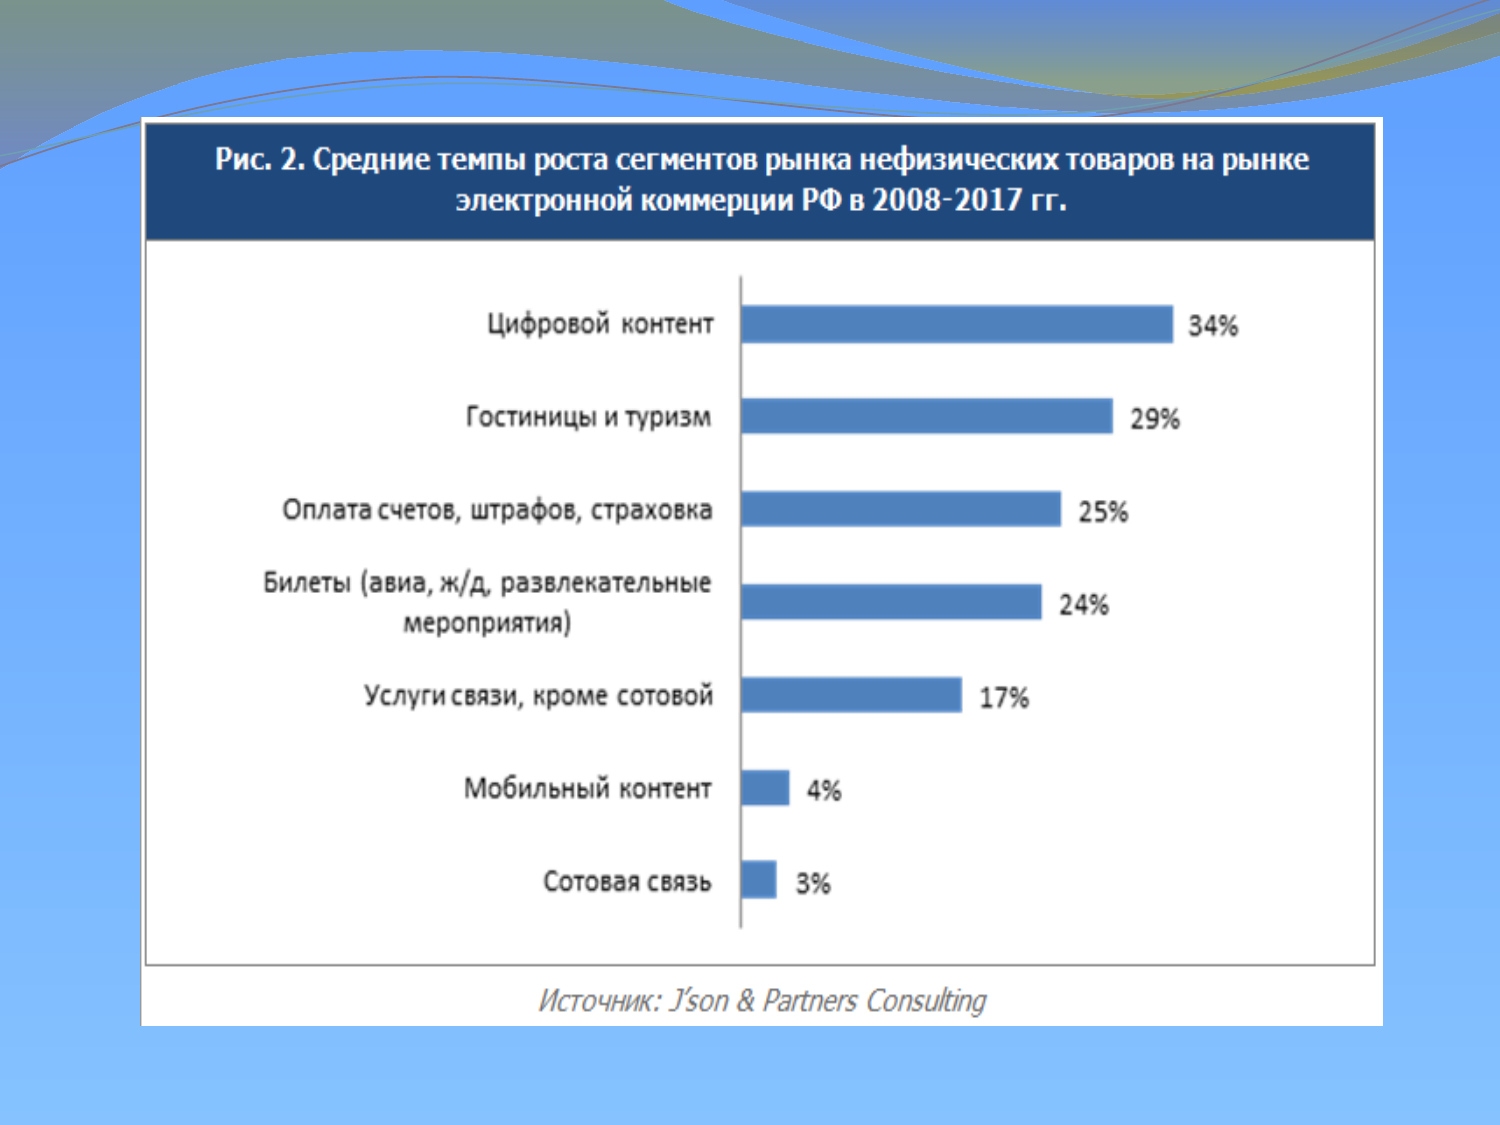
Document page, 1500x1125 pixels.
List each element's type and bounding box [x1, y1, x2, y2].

list [140, 116, 1384, 1026]
